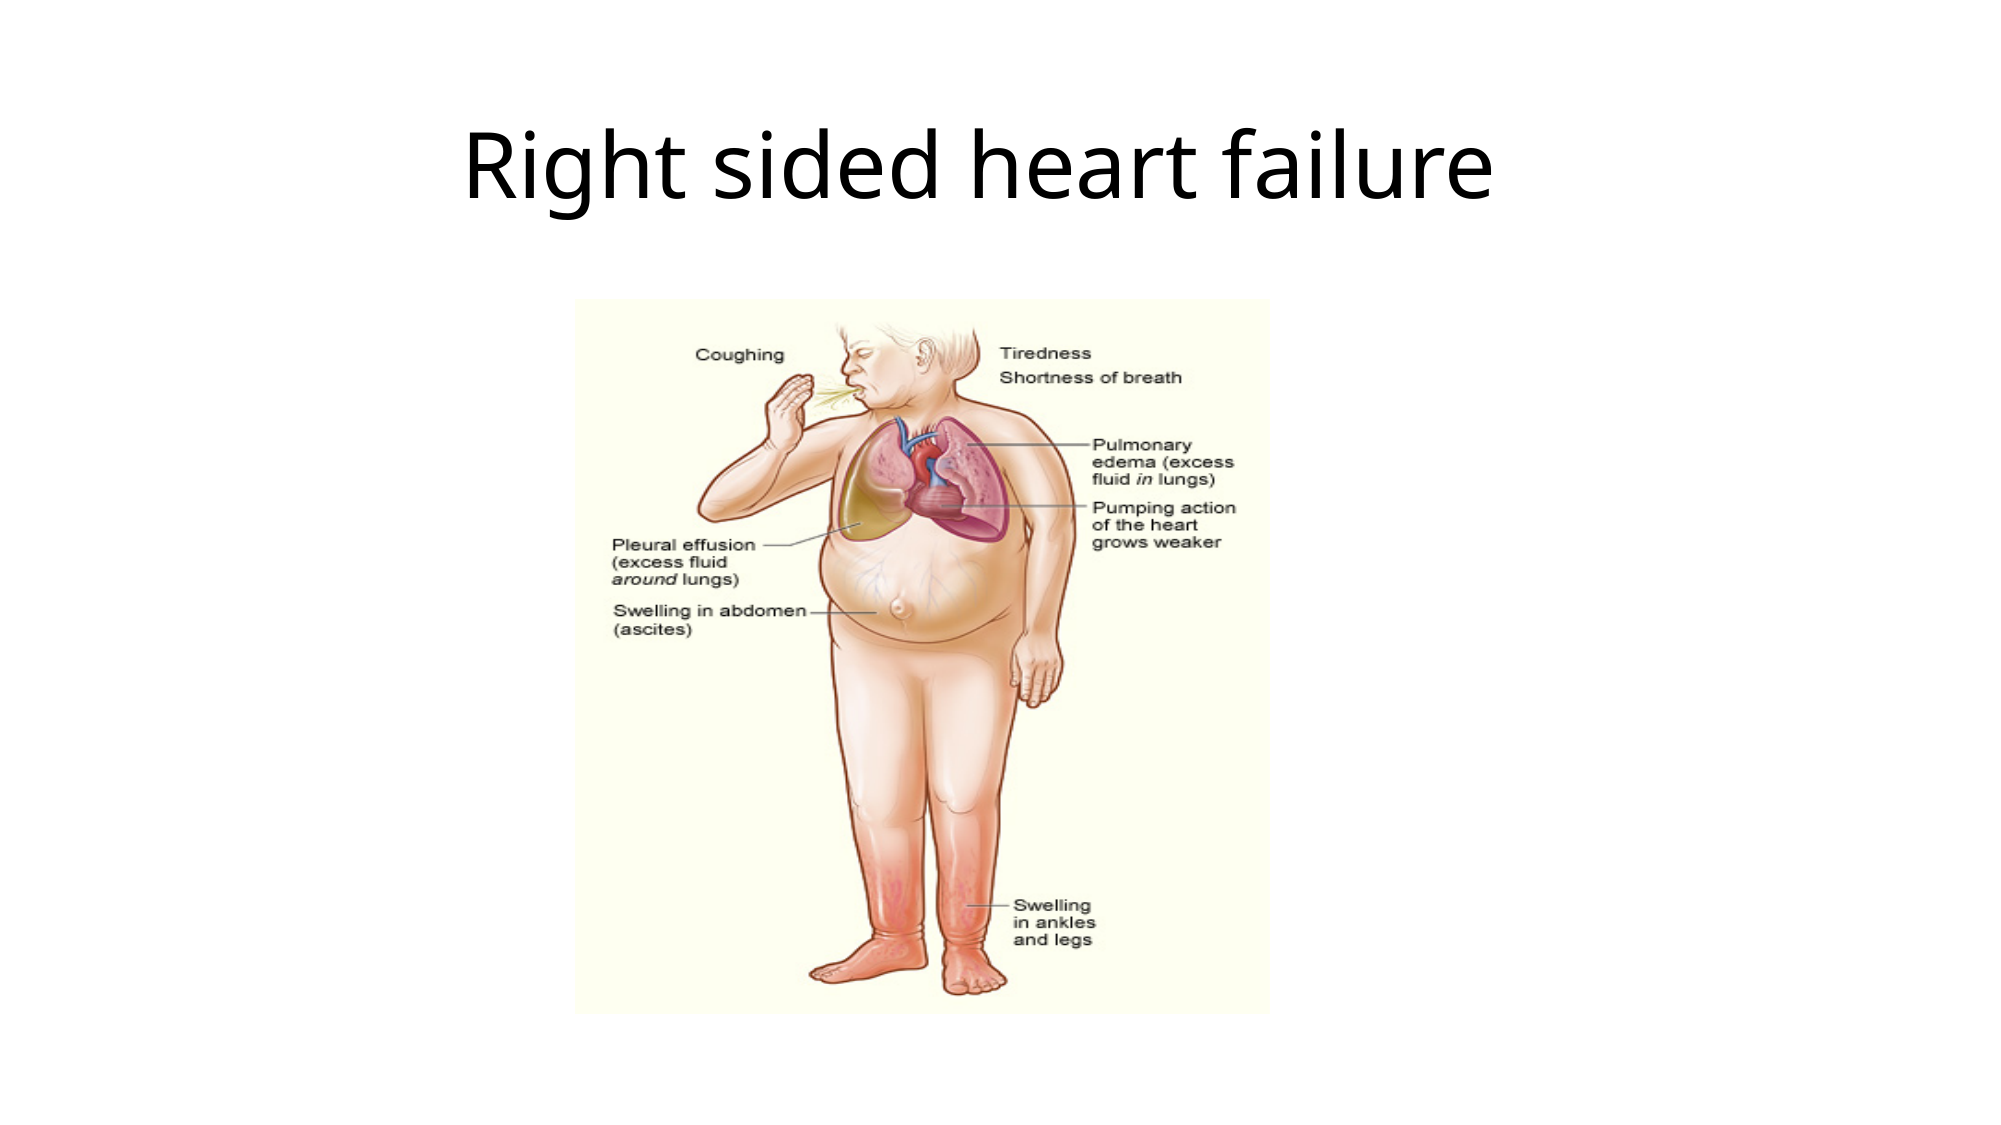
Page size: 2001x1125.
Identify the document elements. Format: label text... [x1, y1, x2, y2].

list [575, 299, 1270, 1014]
title Right sided heart failure [137, 59, 1863, 278]
